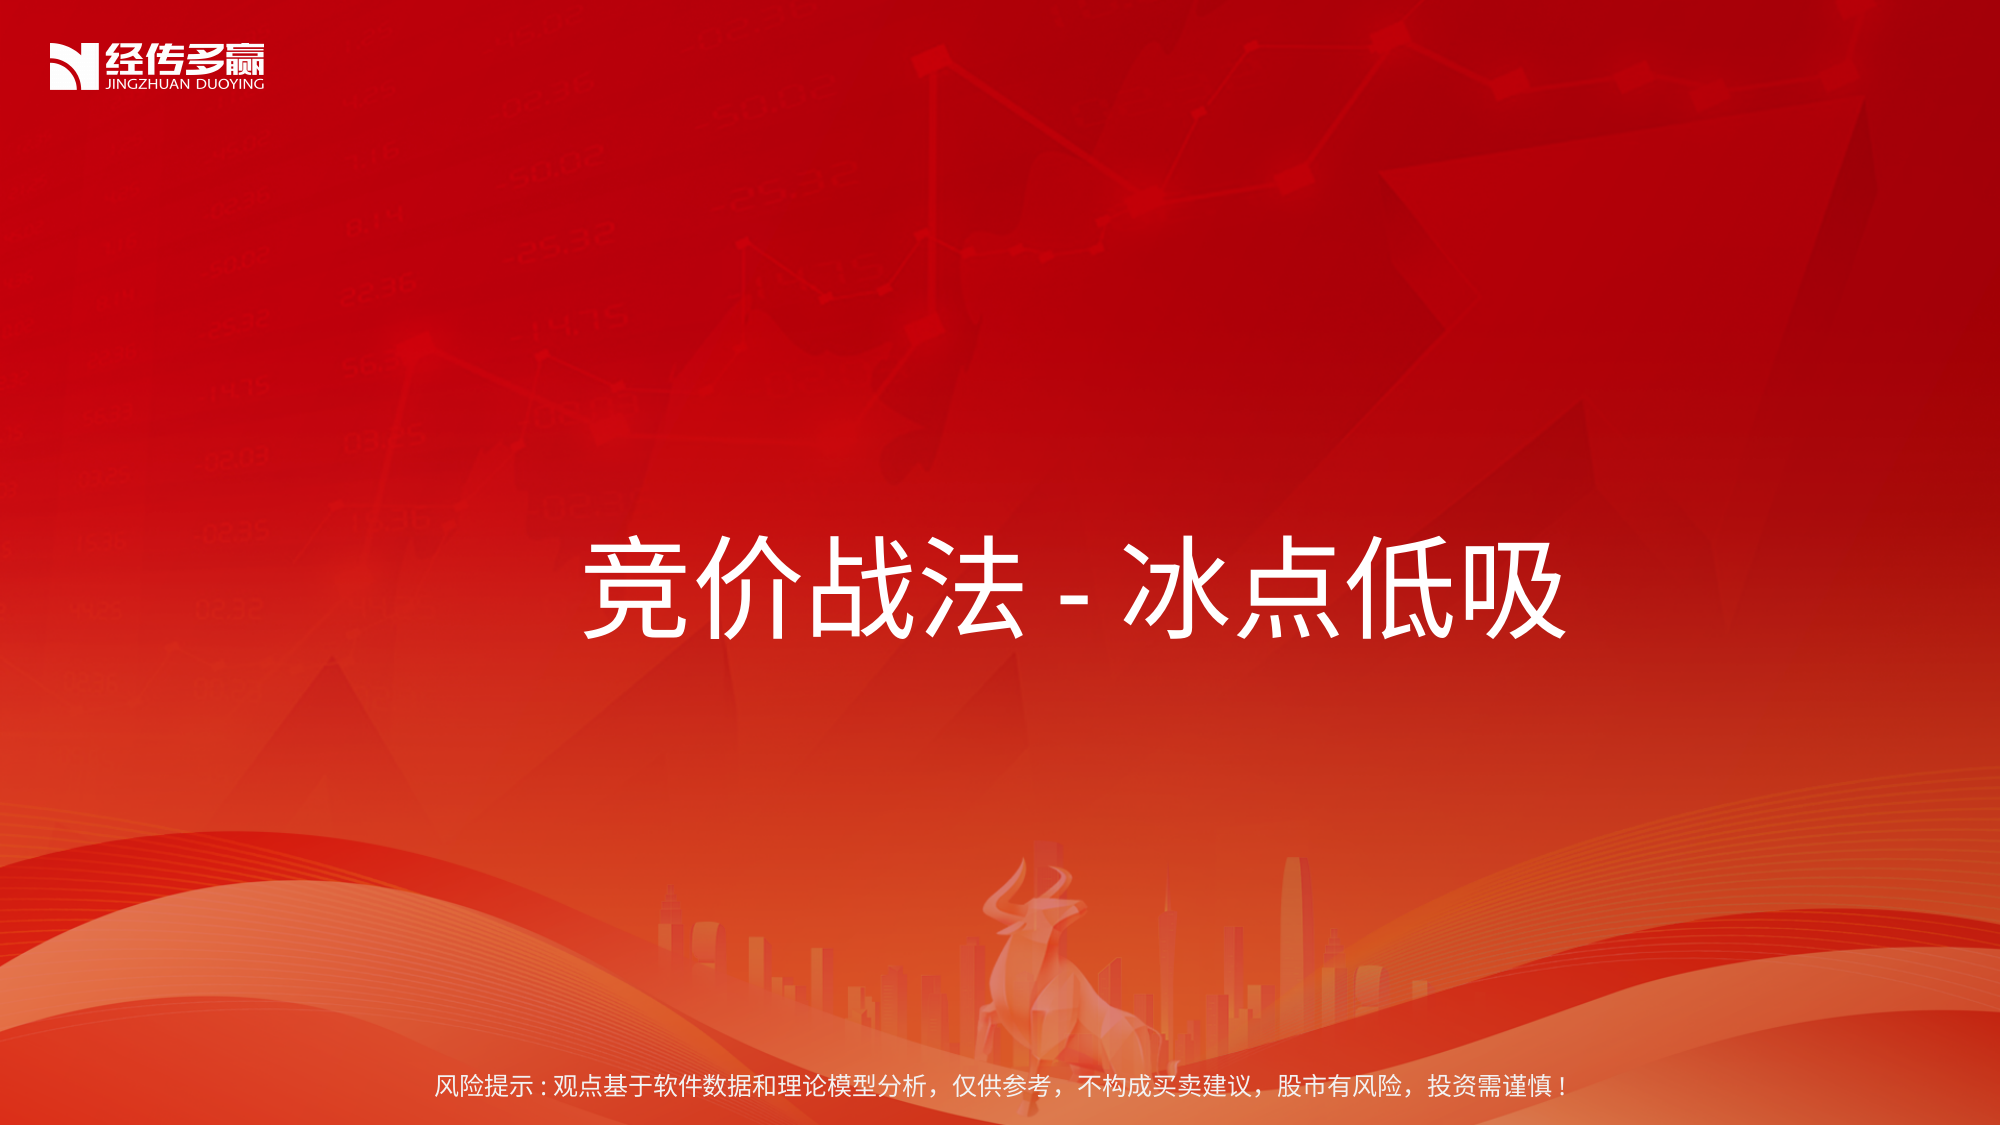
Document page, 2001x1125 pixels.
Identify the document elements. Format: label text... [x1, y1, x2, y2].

picture [0, 0, 2000, 1125]
text_box 竞价战法-冰点低吸 [404, 510, 1746, 661]
